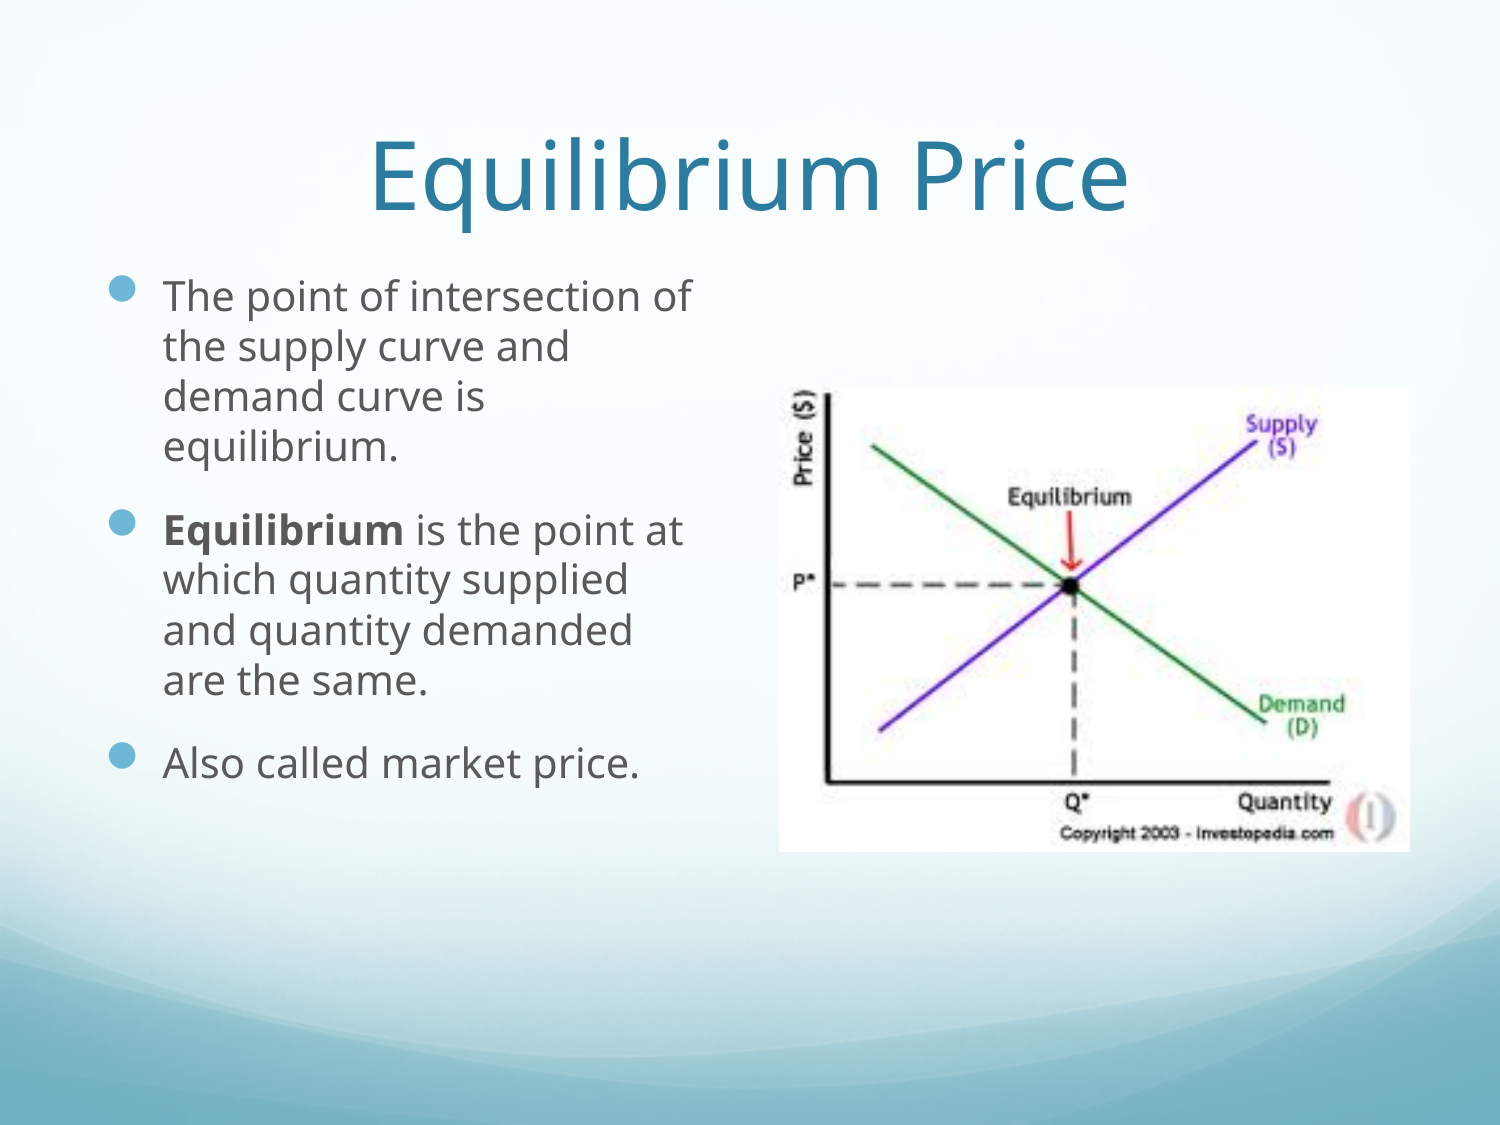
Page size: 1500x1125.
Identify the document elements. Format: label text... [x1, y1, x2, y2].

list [778, 261, 1410, 976]
title Equilibrium Price [90, 17, 1410, 237]
list The point of intersection of the supply curve and demand curve is equilibrium. Equilibrium is the point at which quantity supplied and quantity demanded are the same. Also called market price. [90, 262, 721, 975]
